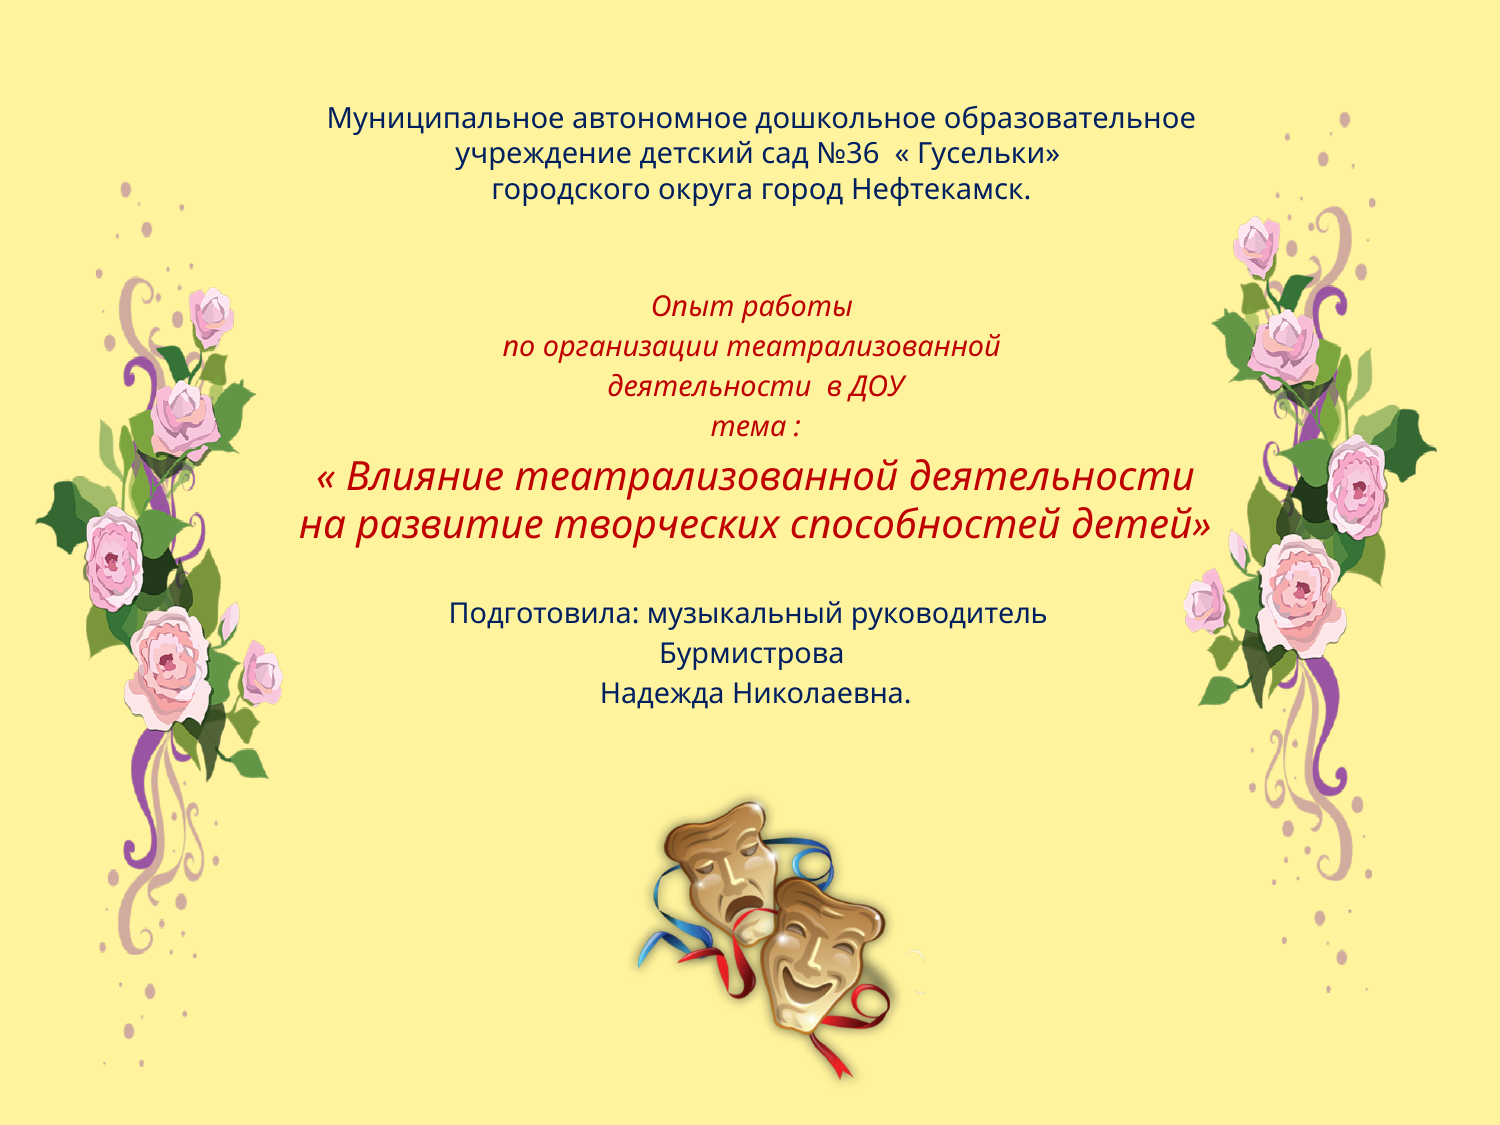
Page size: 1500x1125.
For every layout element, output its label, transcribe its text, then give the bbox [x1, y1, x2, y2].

picture [620, 785, 926, 1097]
picture [1148, 93, 1437, 994]
title Муниципальное автономное дошкольное образовательное учреждение детский сад №36 « Гусельки» городского округа город Нефтекамск. [234, 46, 1290, 234]
subtitle Опыт работы по организации театрализованной деятельности в ДОУ тема : « Влияние театрализованной деятельности на развитие творческих способностей детей» Подготовила: музыкальный руководитель Бурмистрова Надежда Николаевна. [322, 234, 1143, 762]
picture [34, 163, 317, 1067]
